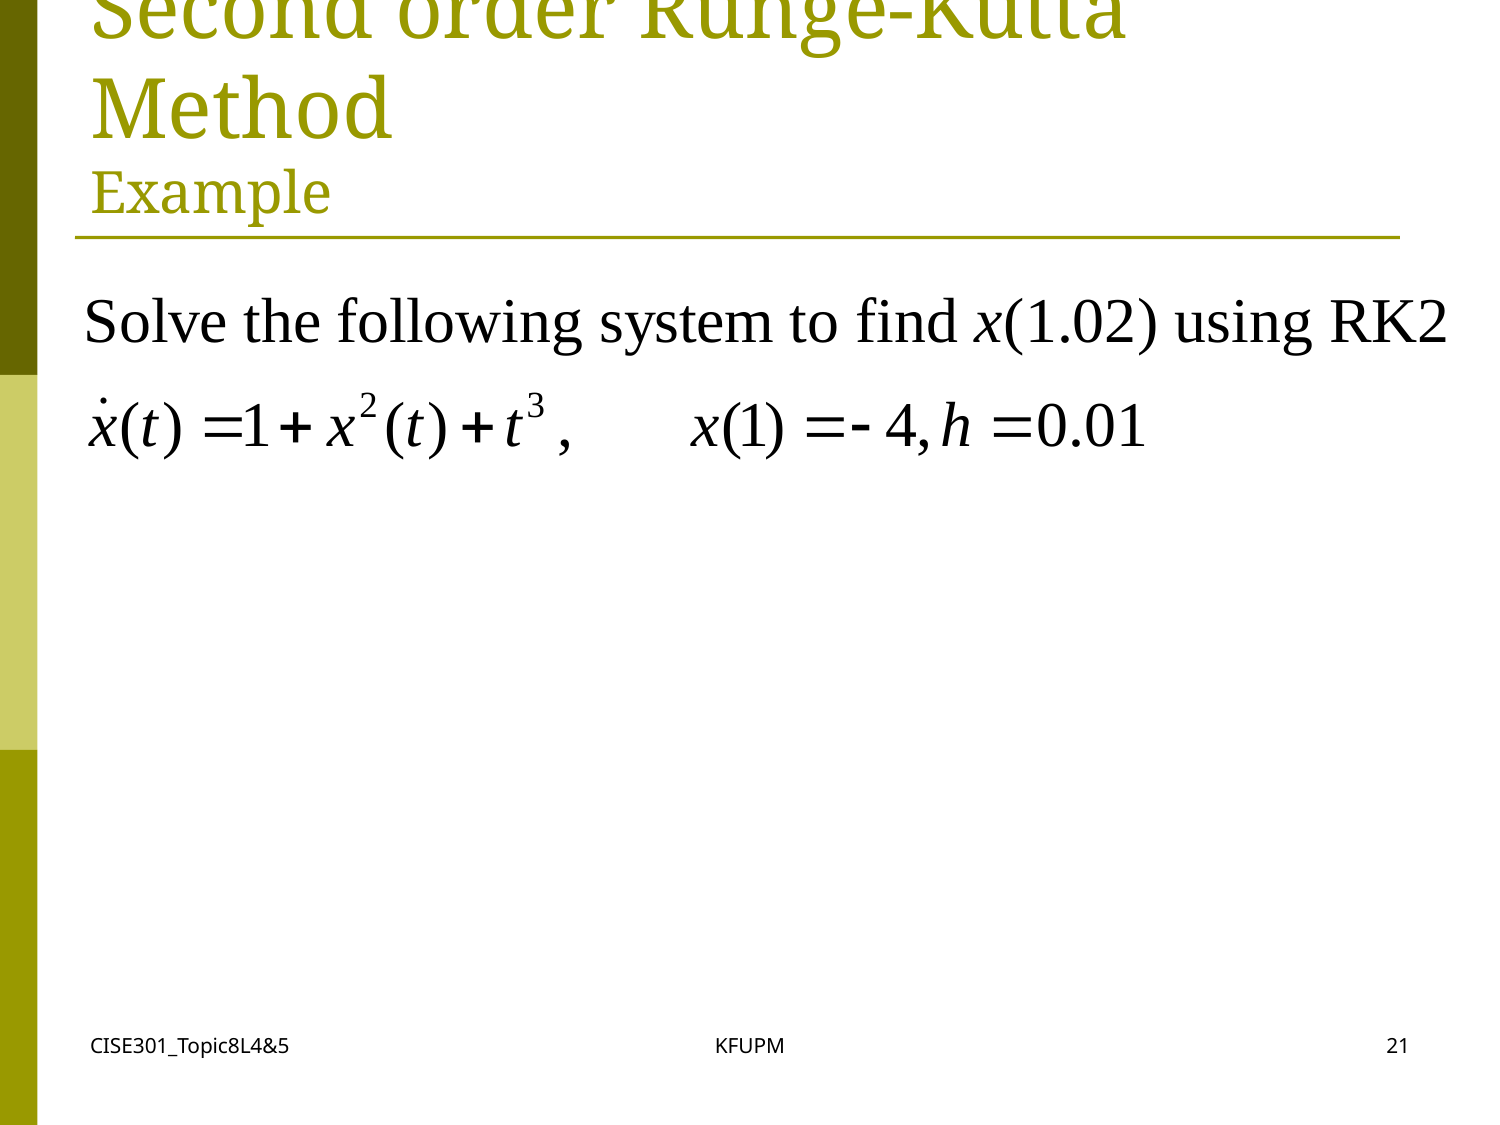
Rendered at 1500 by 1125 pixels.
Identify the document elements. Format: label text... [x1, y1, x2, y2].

slide_number CISE301_Topic8L4&5 [74, 1024, 426, 1101]
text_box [76, 283, 1461, 476]
footer KFUPM [512, 1024, 988, 1101]
title Second order Runge-Kutta Method Example [74, 45, 1426, 233]
slide_number 21 [1074, 1024, 1426, 1101]
